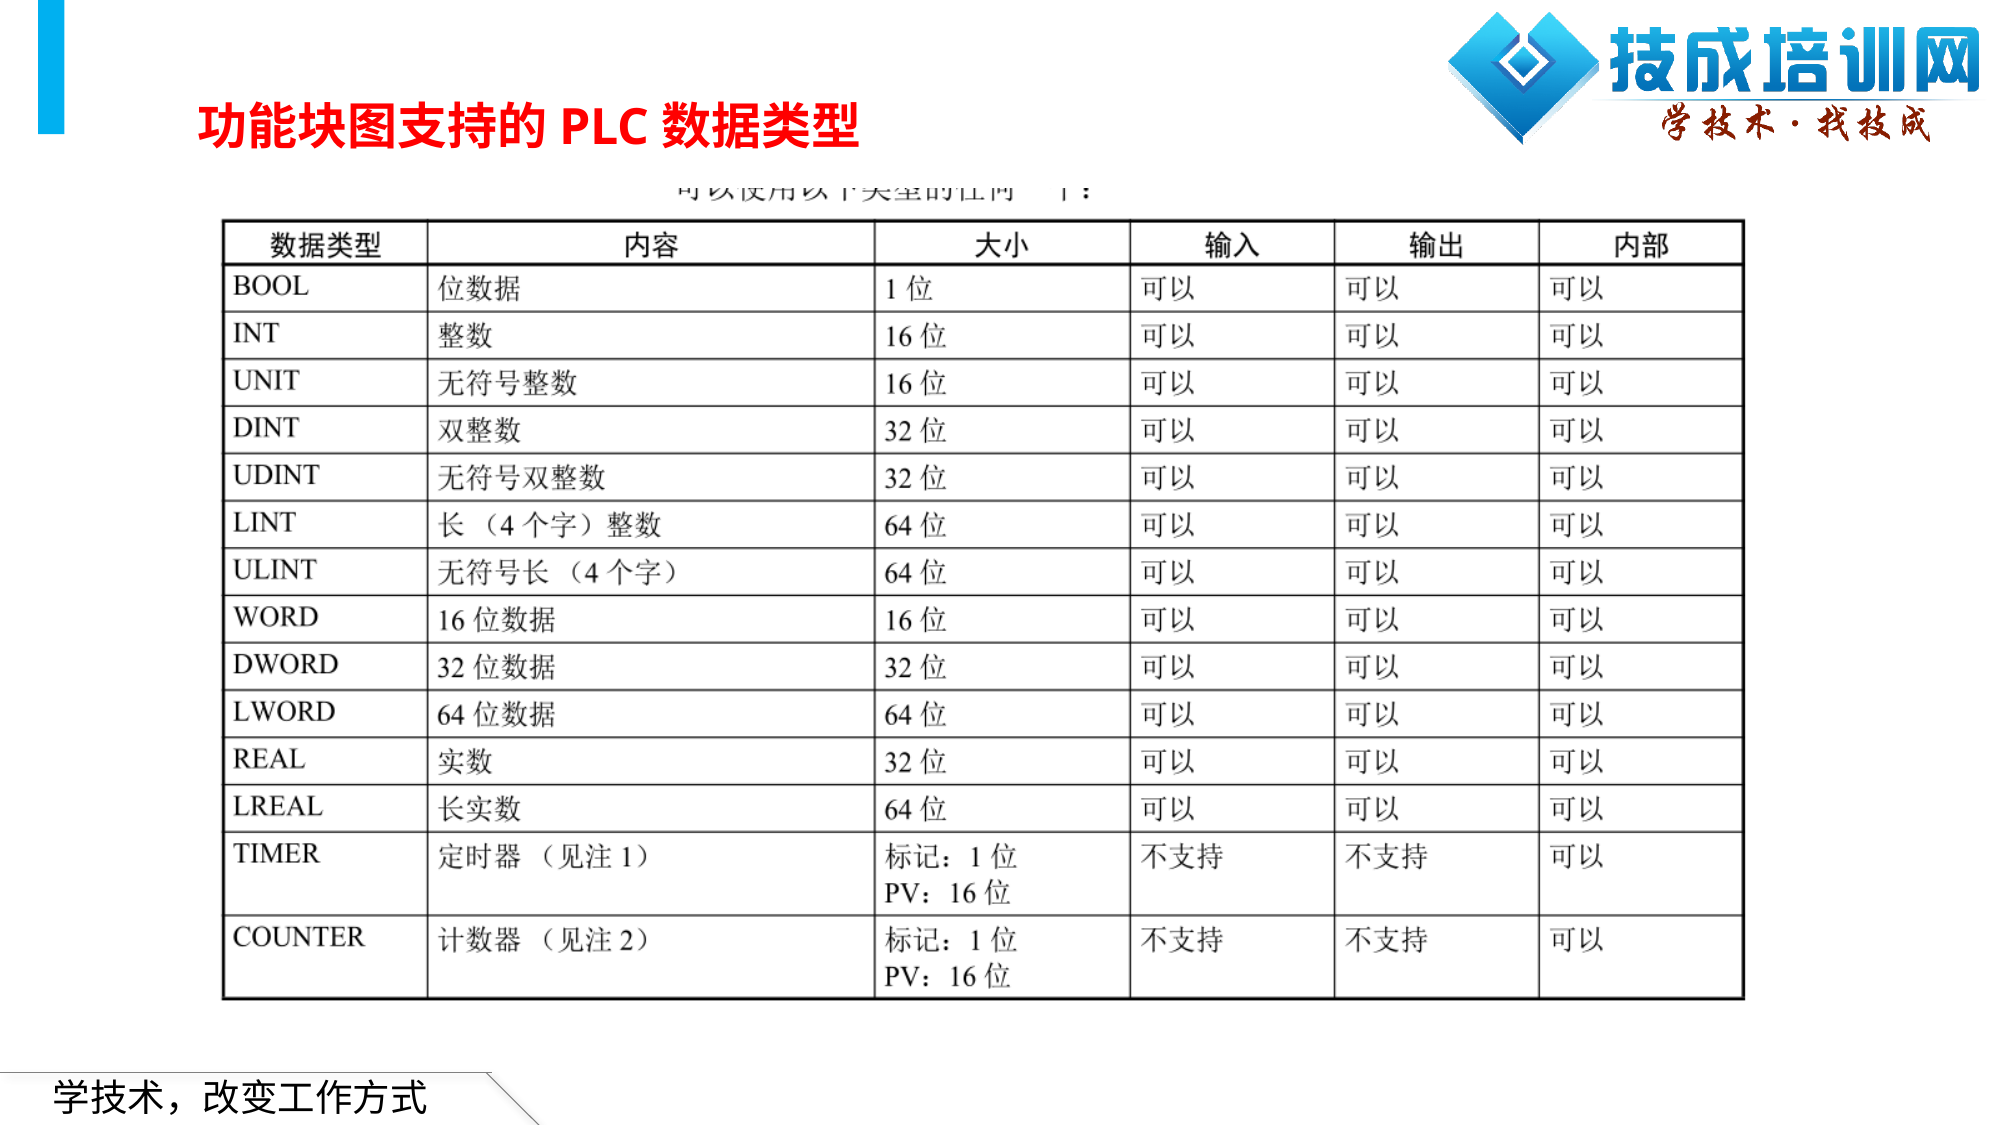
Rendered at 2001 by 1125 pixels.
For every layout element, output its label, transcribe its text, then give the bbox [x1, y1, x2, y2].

text_box 功能块图支持的PLC数据类型 [182, 87, 1575, 163]
picture [206, 188, 1794, 1043]
picture [1439, 6, 1987, 151]
